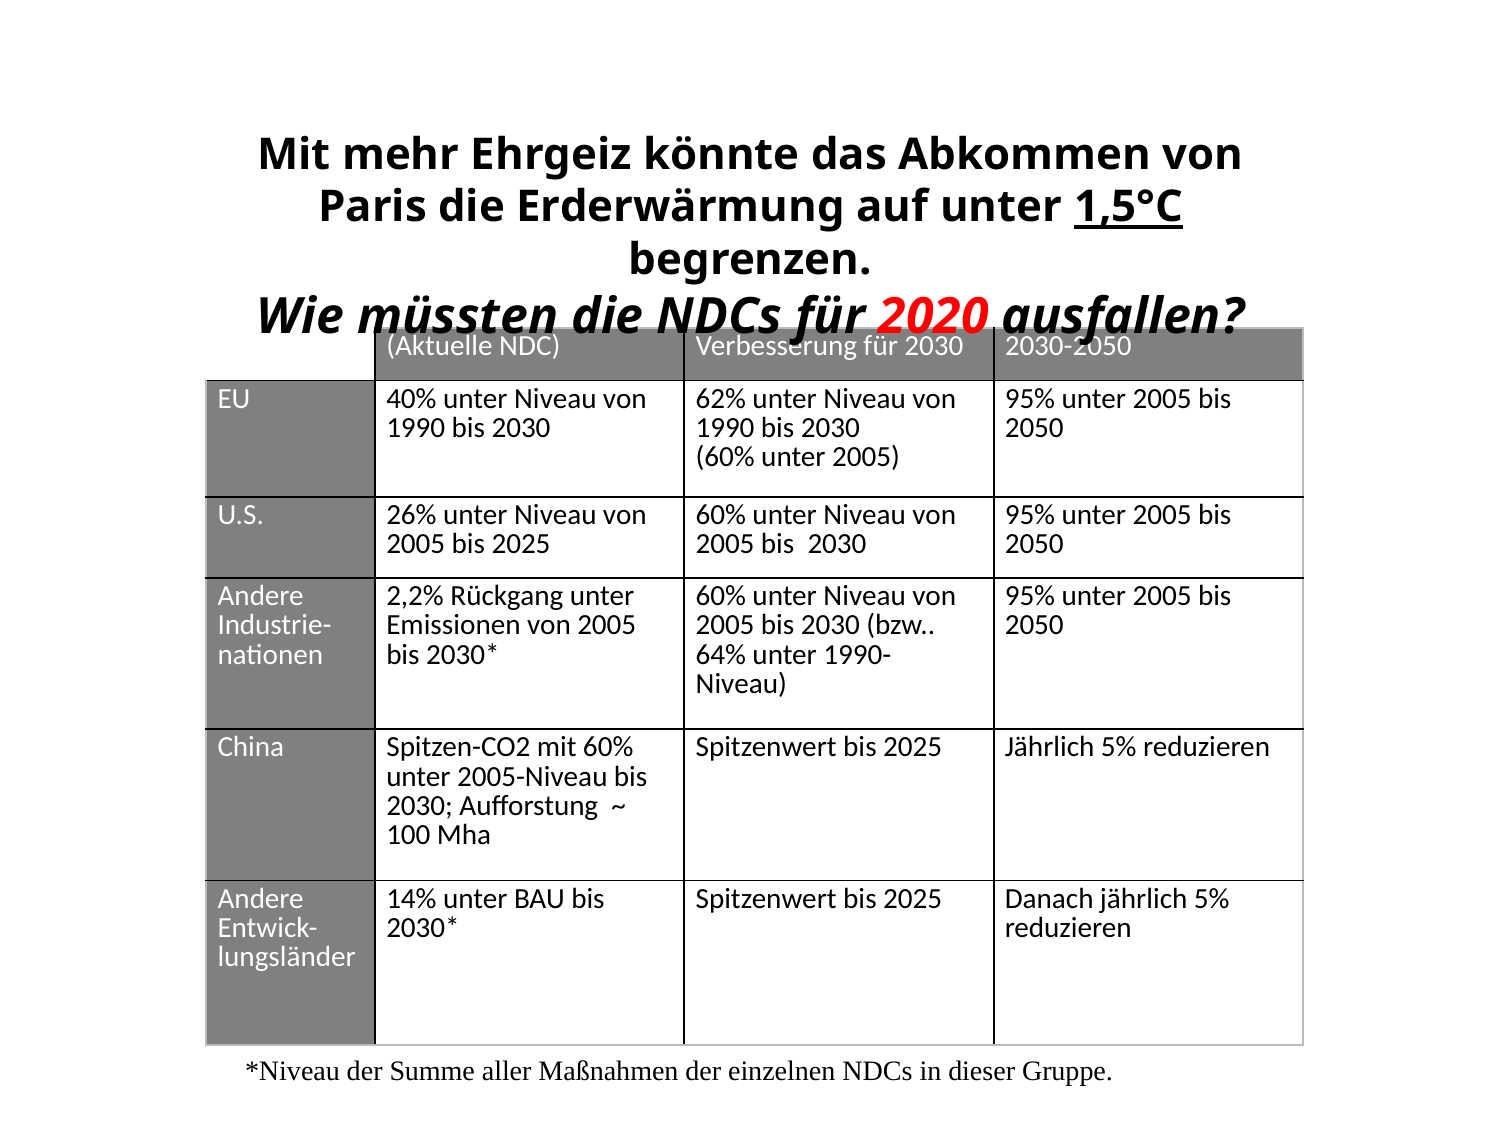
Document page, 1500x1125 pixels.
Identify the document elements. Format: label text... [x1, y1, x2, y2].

table_cell 14% unter BAU bis 2030* [376, 881, 683, 1044]
table_cell 26% unter Niveau von 2005 bis 2025 [376, 498, 683, 577]
table_cell Spitzenwert bis 2025 [685, 730, 993, 880]
text_box Mit mehr Ehrgeiz könnte das Abkommen von Paris die Erderwärmung auf unter 1,5°C begrenzen. Wie müssten die NDCs für 2020 ausfallen? [244, 168, 1257, 300]
table_header [206, 328, 374, 380]
table_header Verbesserung für 2030 [685, 329, 993, 380]
table_cell 2,2% Rückgang unter Emissionen von 2005 bis 2030* [376, 579, 683, 728]
table_cell 40% unter Niveau von 1990 bis 2030 [376, 381, 683, 496]
table_header (Aktuelle NDC) [376, 329, 683, 380]
table_cell Jährlich 5% reduzieren [995, 730, 1302, 880]
table_cell 95% unter 2005 bis 2050 [995, 498, 1302, 577]
text_box *Niveau der Summe aller Maßnahmen der einzelnen NDCs in dieser Gruppe. [230, 1044, 1271, 1094]
table_cell 60% unter Niveau von 2005 bis 2030 (bzw.. 64% unter 1990-Niveau) [685, 579, 993, 728]
table_cell Spitzenwert bis 2025 [685, 881, 993, 1044]
table_cell 95% unter 2005 bis 2050 [995, 381, 1302, 496]
table_cell China [207, 730, 374, 880]
table_cell Danach jährlich 5% reduzieren [995, 881, 1302, 1044]
table_cell 62% unter Niveau von 1990 bis 2030 (60% unter 2005) [685, 381, 993, 496]
table_cell Spitzen-CO2 mit 60% unter 2005-Niveau bis 2030; Aufforstung ~ 100 Mha [376, 730, 683, 880]
table_header 2030-2050 [995, 329, 1302, 380]
table_cell U.S. [207, 498, 374, 577]
table_cell EU [207, 381, 374, 496]
table_cell Andere Entwick-lungsländer [207, 881, 374, 1044]
table_cell 60% unter Niveau von 2005 bis 2030 [685, 498, 993, 577]
table_cell Andere Industrie-nationen [207, 579, 374, 728]
table_cell 95% unter 2005 bis 2050 [995, 579, 1302, 728]
